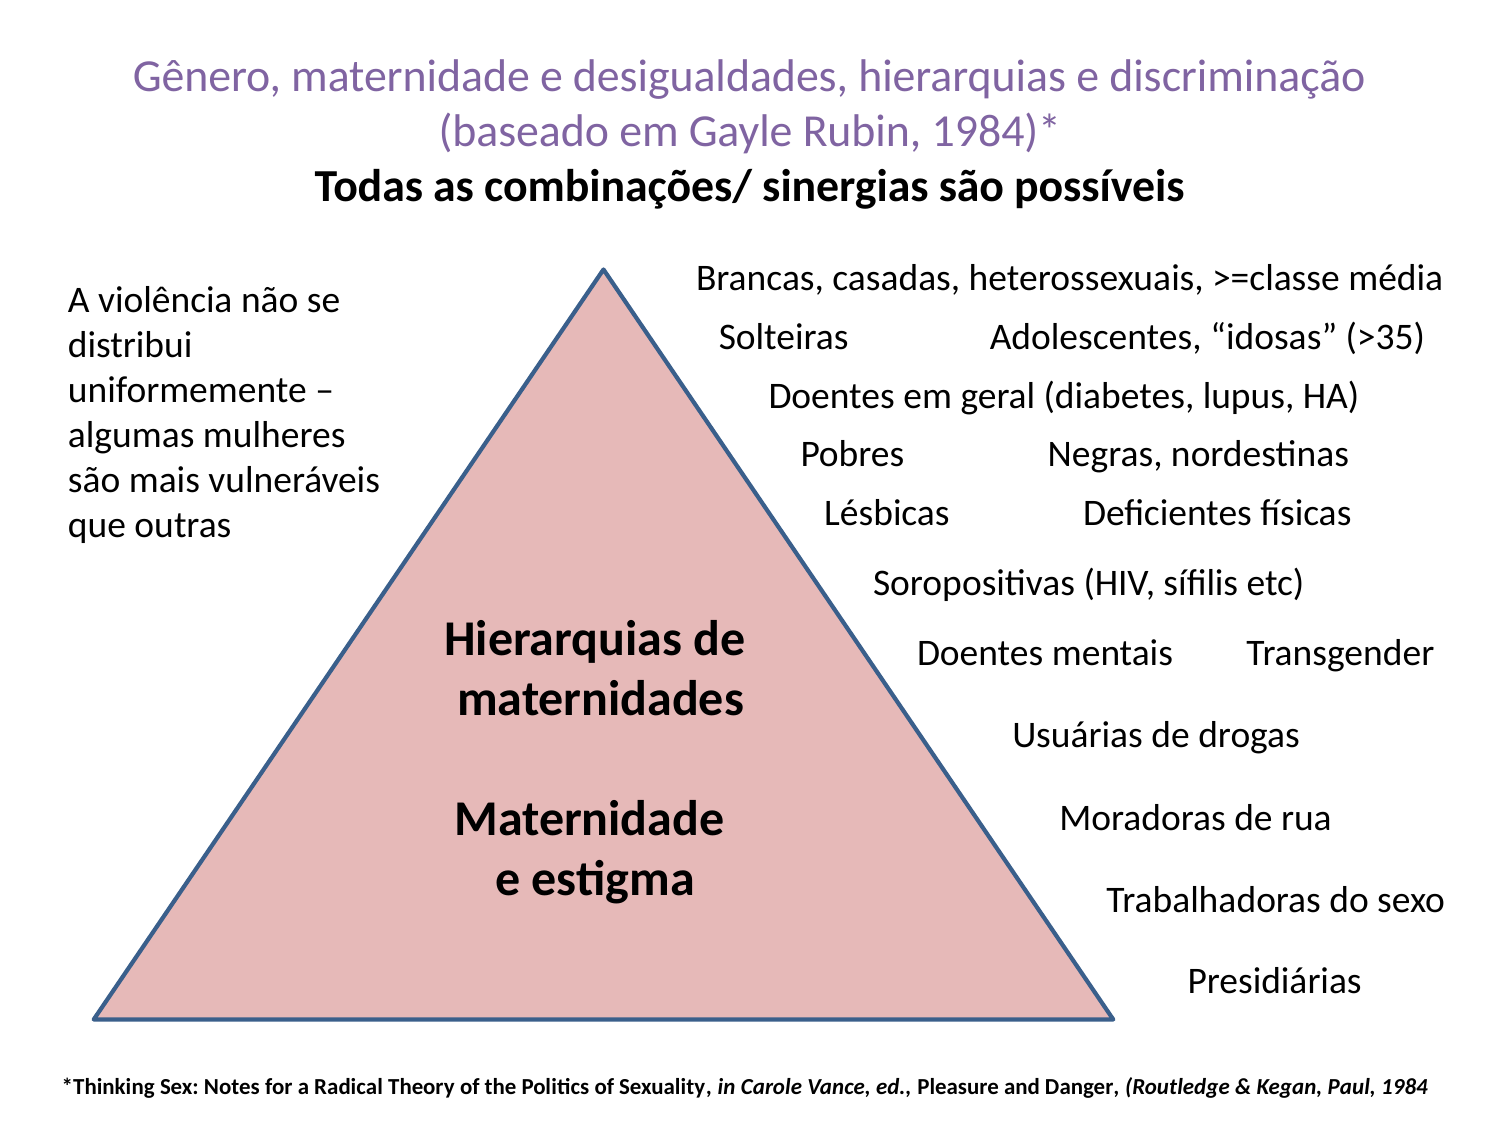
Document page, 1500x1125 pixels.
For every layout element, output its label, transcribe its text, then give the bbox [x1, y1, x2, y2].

text_box Doentes mentais [902, 621, 1216, 681]
text_box Moradoras de rua [1044, 785, 1348, 845]
text_box Adolescentes, “idosas” (>35) [975, 304, 1441, 365]
text_box Solteiras [703, 304, 864, 365]
text_box Presidiárias [1173, 949, 1377, 1009]
text_box A violência não se distribui uniformemente – algumas mulheres são mais vulneráveis que outras [53, 267, 420, 552]
text_box *Thinking Sex: Notes for a Radical Theory of the Politics of Sexuality, in Carole Vance, ed., Pleasure and Danger, (Routledge & Kegan, Paul, 1984 [46, 1064, 1465, 1107]
text_box Transgender [1231, 621, 1450, 681]
text_box Negras, nordestinas [1032, 423, 1365, 482]
text_box Hierarquias de maternidades Maternidade e estigma [429, 597, 761, 913]
text_box Lésbicas [809, 480, 965, 541]
text_box Usuárias de drogas [997, 703, 1316, 763]
text_box Pobres [785, 423, 920, 482]
text_box Trabalhadoras do sexo [1091, 867, 1461, 927]
text_box Soropositivas (HIV, sífilis etc) [858, 550, 1320, 611]
title Gênero, maternidade e desigualdades, hierarquias e discriminação (baseado em Gayle Rubin, 1984)* Todas as combinações/ sinergias são possíveis [75, 23, 1425, 233]
text_box [91, 267, 1116, 1022]
text_box Doentes em geral (diabetes, lupus, HA) [753, 363, 1375, 423]
text_box Deficientes físicas [1068, 480, 1367, 541]
text_box Brancas, casadas, heterossexuais, >=classe média [681, 246, 1468, 306]
